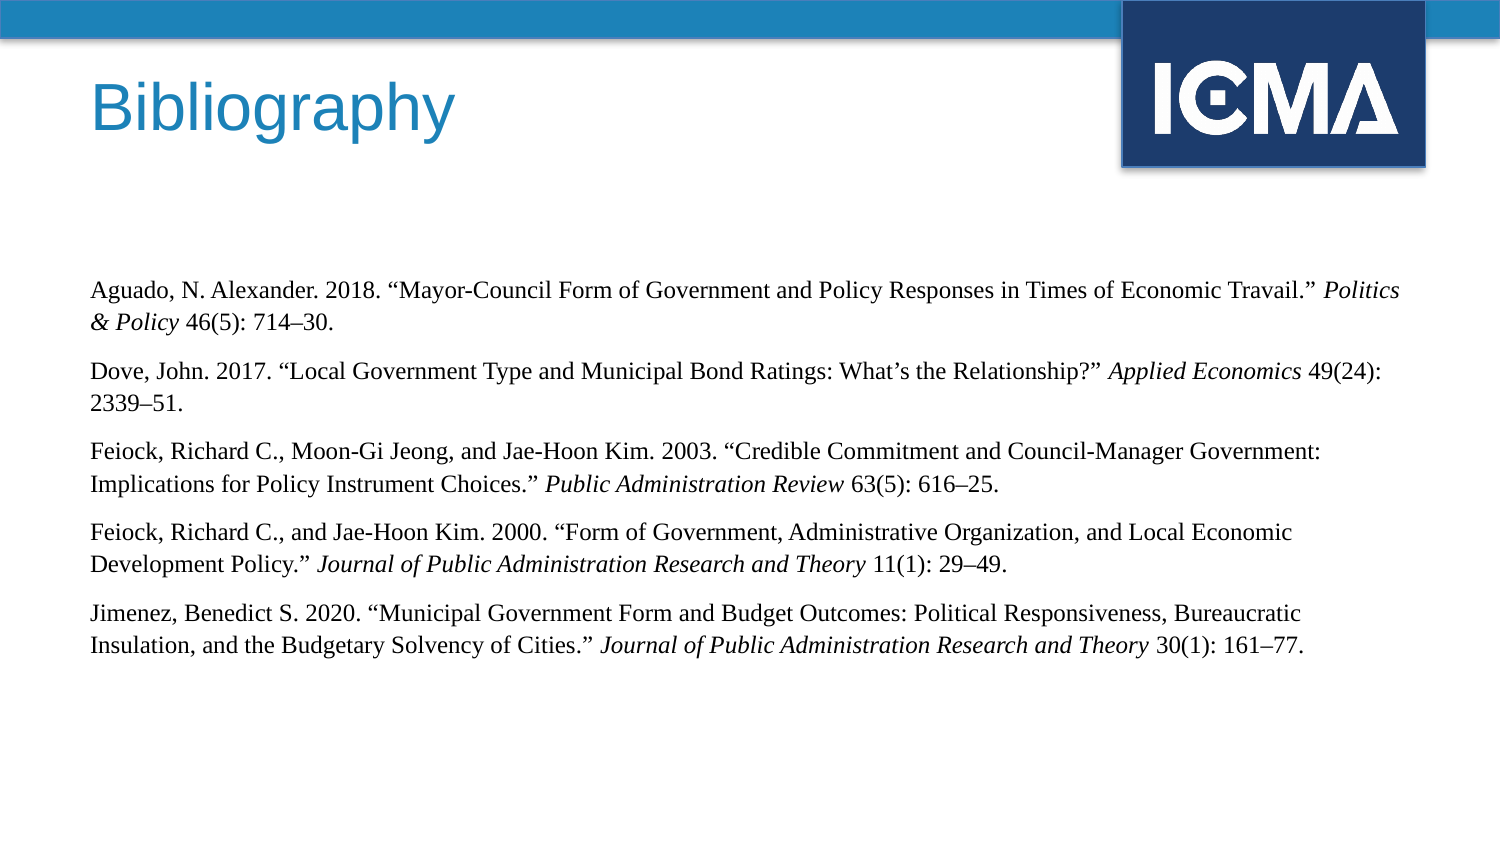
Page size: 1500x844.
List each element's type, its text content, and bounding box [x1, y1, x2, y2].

title Bibliography [75, 33, 1425, 175]
list Aguado, N. Alexander. 2018. “Mayor-Council Form of Government and Policy Responses in Times of Economic Travail.” Politics & Policy 46(5): 714–30. Dove, John. 2017. “Local Government Type and Municipal Bond Ratings: What’s the Relationship?” Applied Economics 49(24): 2339–51. Feiock, Richard C., Moon-Gi Jeong, and Jae-Hoon Kim. 2003. “Credible Commitment and Council-Manager Government: Implications for Policy Instrument Choices.” Public Administration Review 63(5): 616–25. Feiock, Richard C., and Jae-Hoon Kim. 2000. “Form of Government, Administrative Organization, and Local Economic Development Policy.” Journal of Public Administration Research and Theory 11(1): 29–49. Jimenez, Benedict S. 2020. “Municipal Government Form and Budget Outcomes: Political Responsiveness, Bureaucratic Insulation, and the Budgetary Solvency of Cities.” Journal of Public Administration Research and Theory 30(1): 161–77. [75, 264, 1425, 754]
